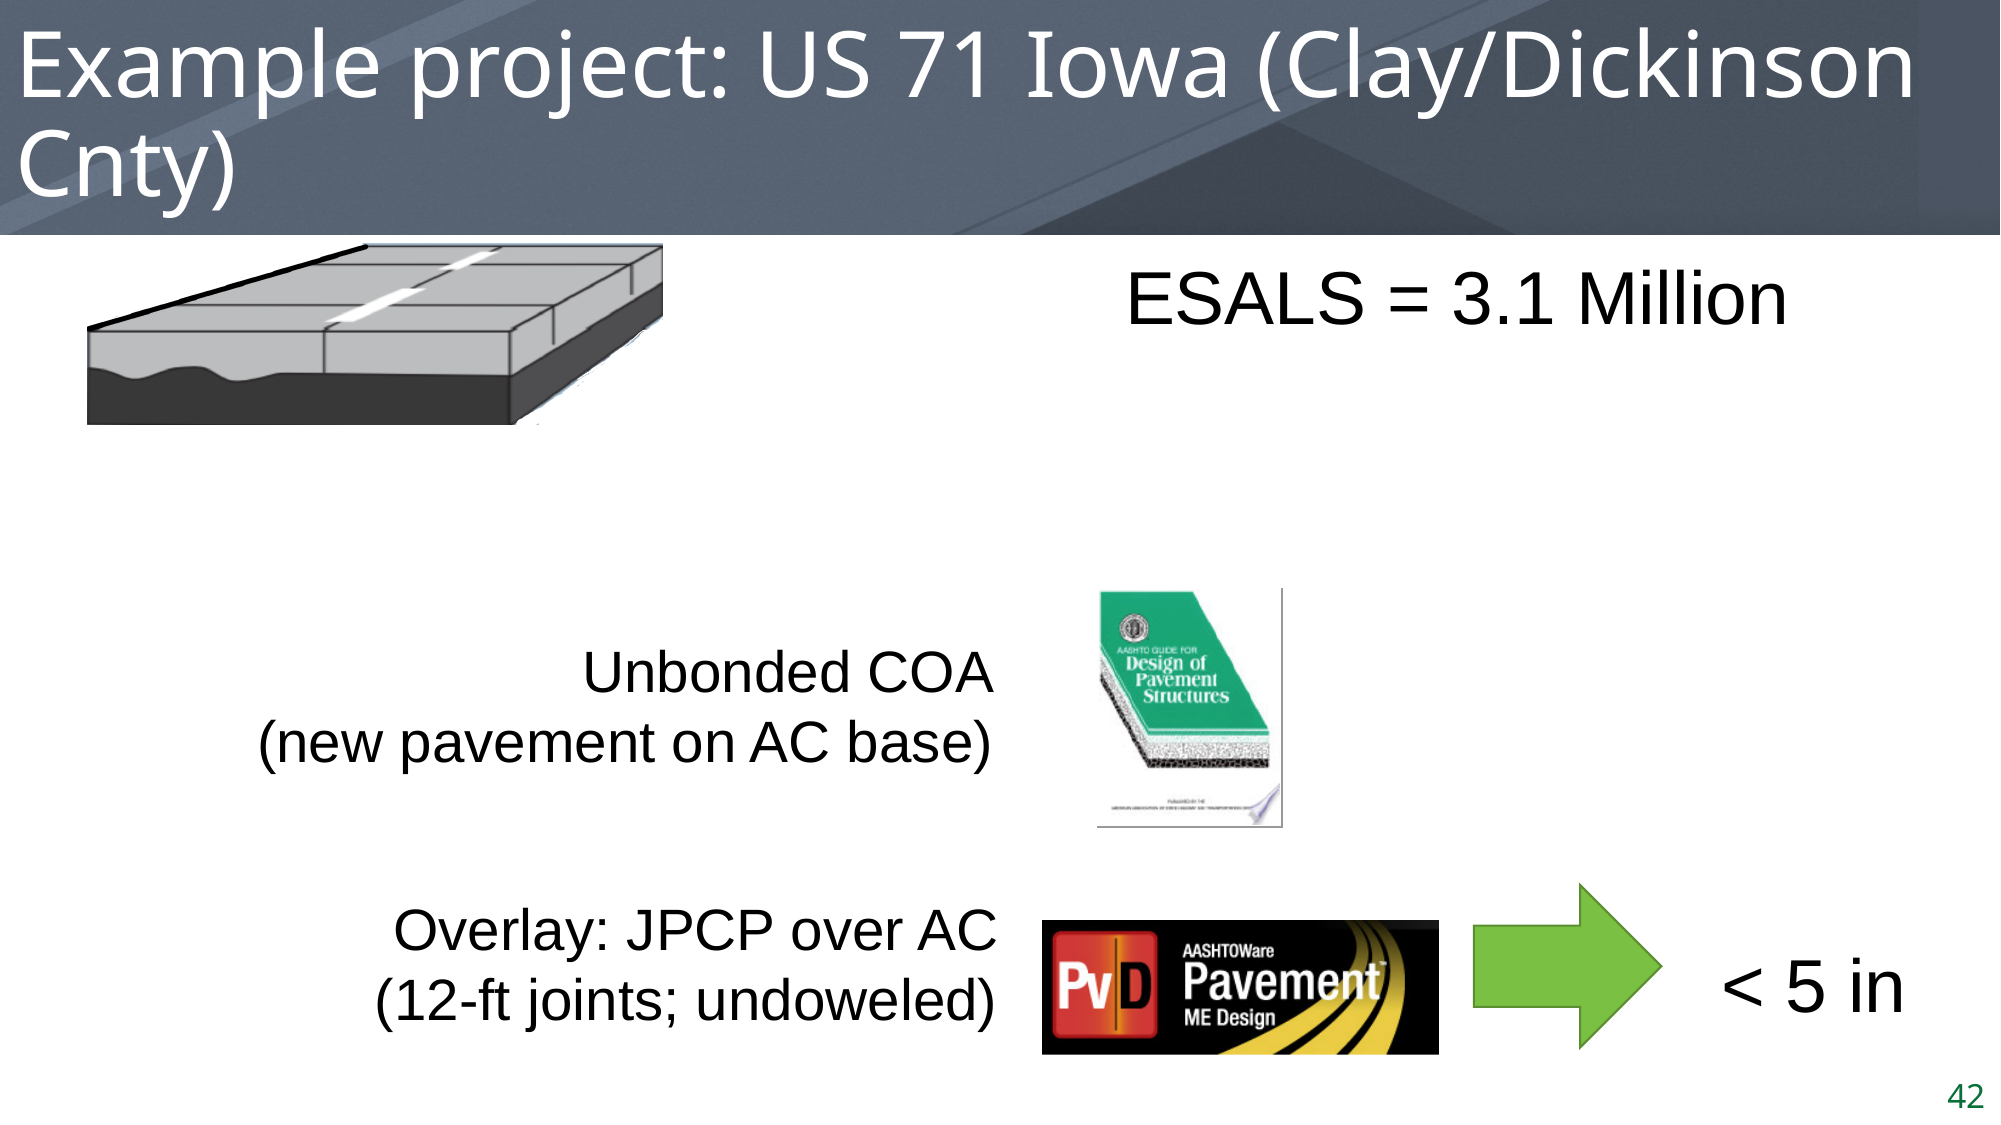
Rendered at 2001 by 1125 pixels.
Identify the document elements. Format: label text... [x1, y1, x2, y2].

text_box ESALS = 3.1 Million [1110, 242, 1947, 348]
text_box Unbonded COA (new pavement on AC base) [5, 626, 1009, 782]
text_box Overlay: JPCP over AC (12-ft joints; undoweled) [9, 884, 1014, 1040]
picture [87, 243, 663, 425]
text_box [1472, 882, 1663, 1050]
title Example project: US 71 Iowa (Clay/Dickinson Cnty) [0, 0, 2000, 235]
text_box < 5 in [1706, 930, 2000, 1036]
picture [1096, 588, 1285, 829]
picture [1042, 920, 1439, 1056]
